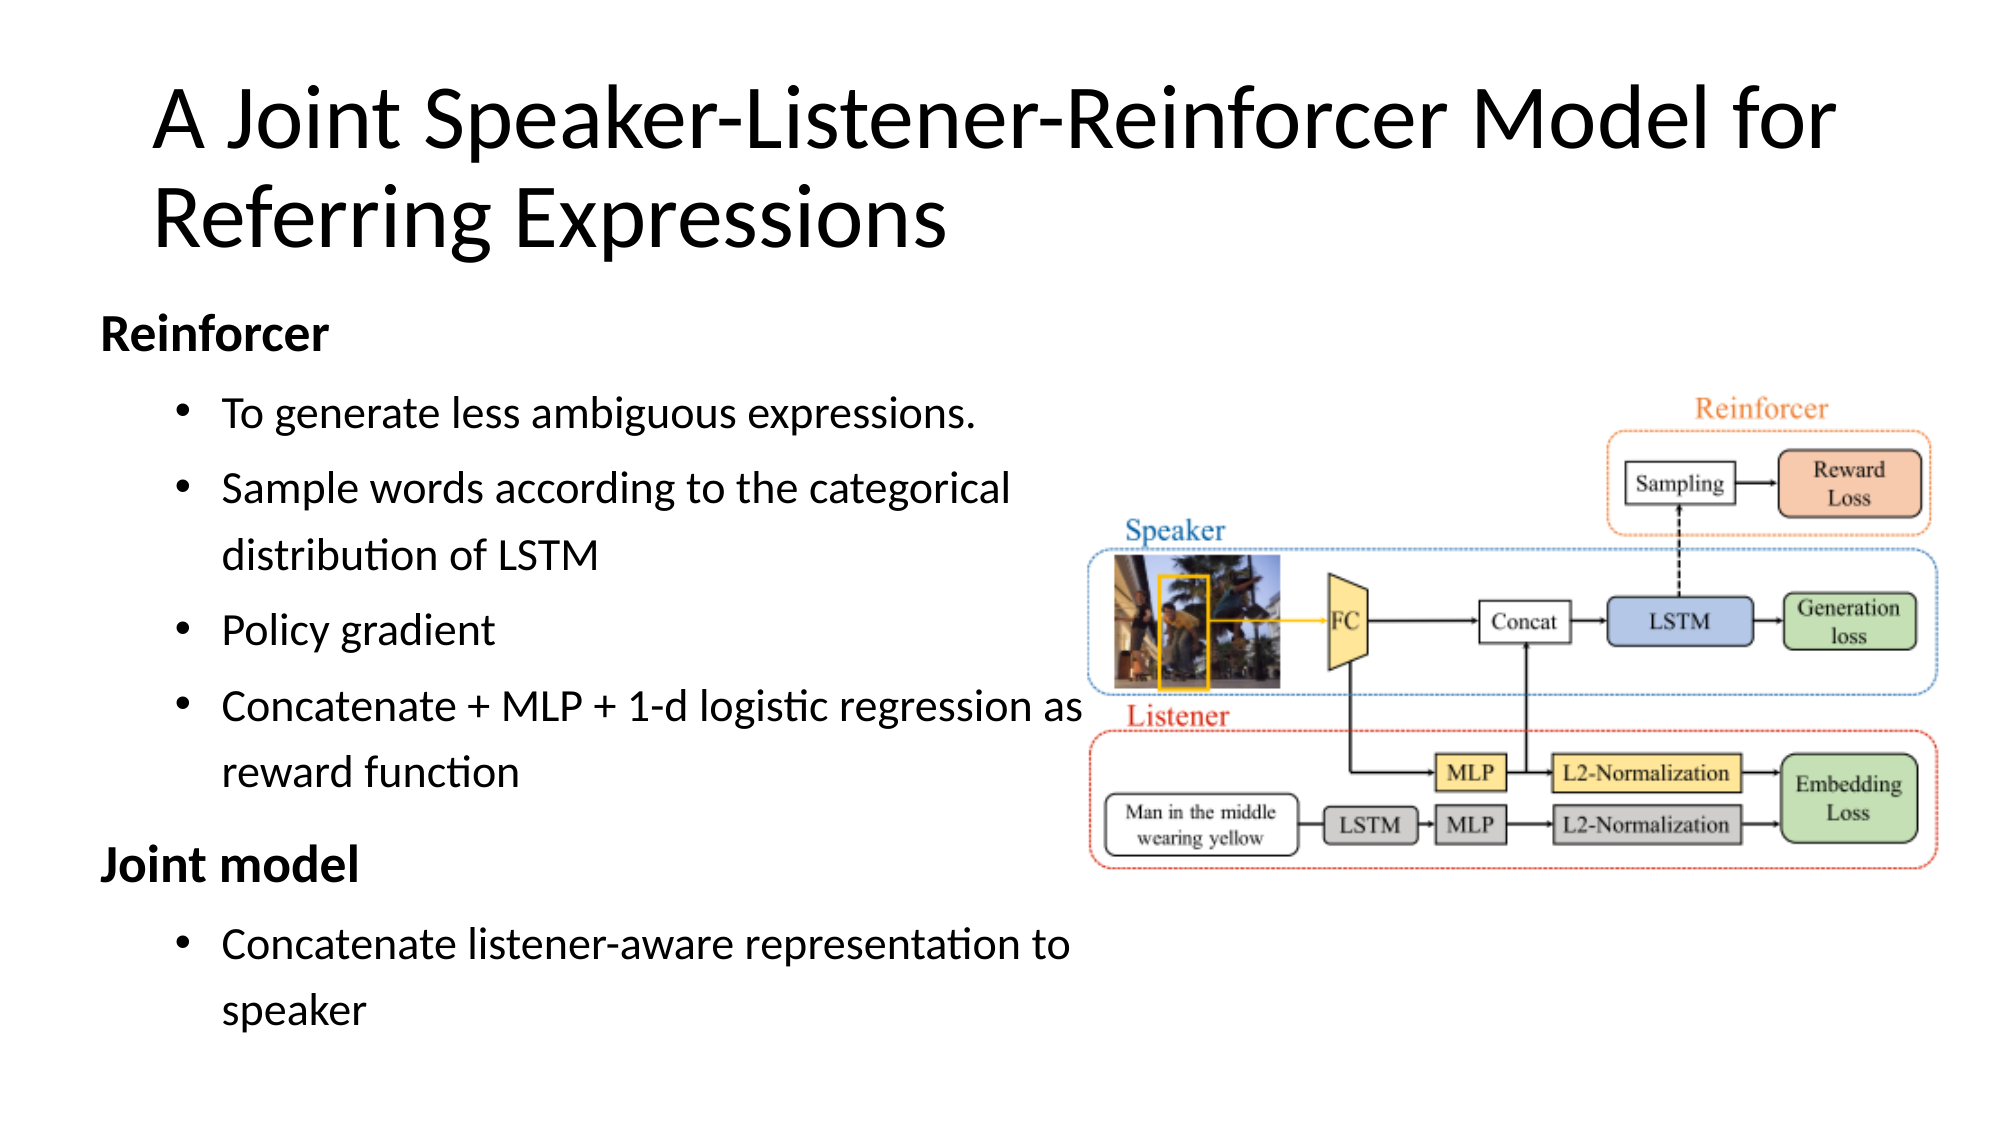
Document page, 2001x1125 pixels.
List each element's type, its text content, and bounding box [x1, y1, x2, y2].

picture [1021, 362, 2000, 884]
title A Joint Speaker-Listener-Reinforcer Model for Referring Expressions [137, 59, 1863, 278]
list Reinforcer To generate less ambiguous expressions. Sample words according to the categorical distribution of LSTM Policy gradient Concatenate + MLP + 1-d logistic regression as reward function Joint model Concatenate listener-aware representation to speaker [85, 277, 1108, 1043]
